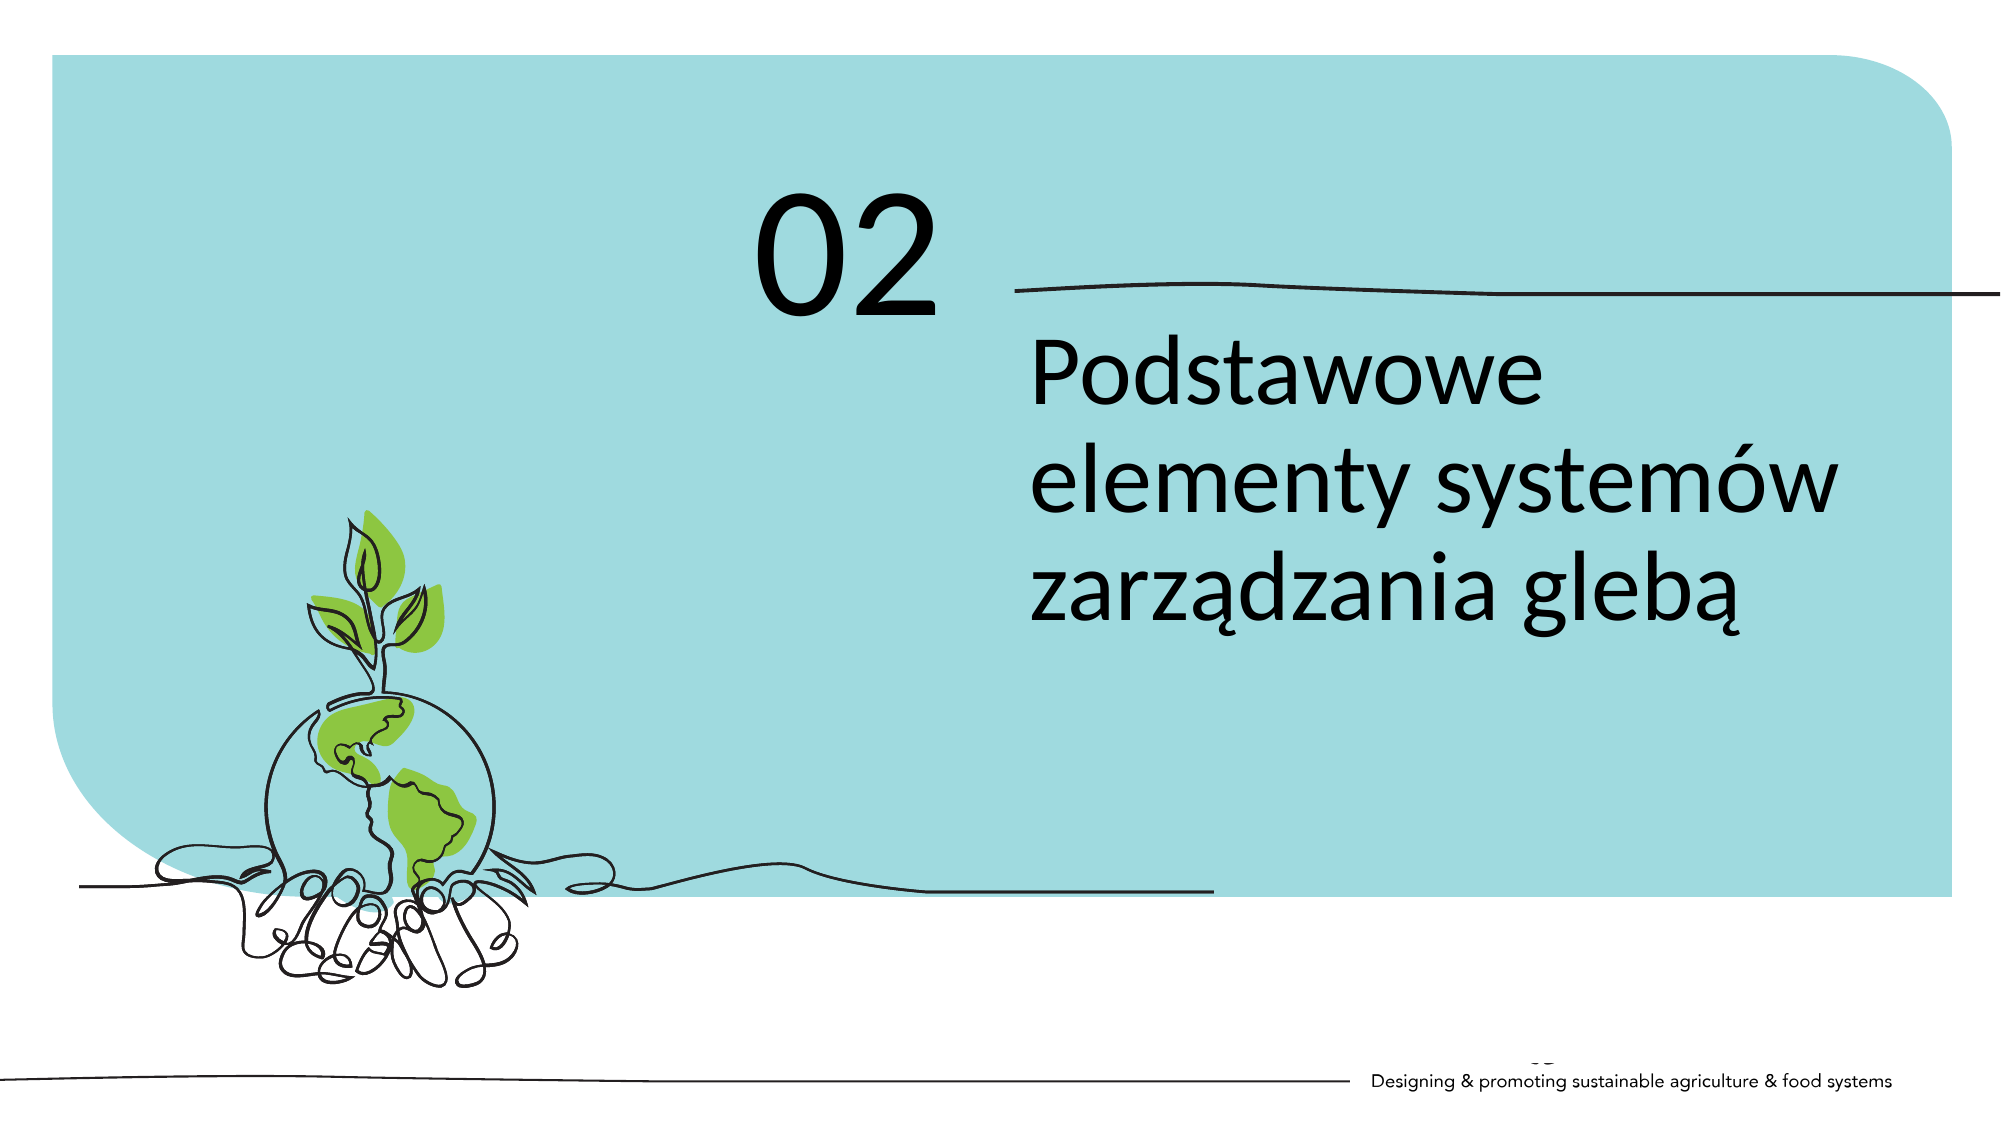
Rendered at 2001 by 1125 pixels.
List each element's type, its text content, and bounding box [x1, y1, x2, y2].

picture [1332, 1063, 1914, 1105]
list Podstawowe elementy systemów zarządzania glebą [1014, 310, 1946, 814]
list 02 [738, 146, 1054, 336]
